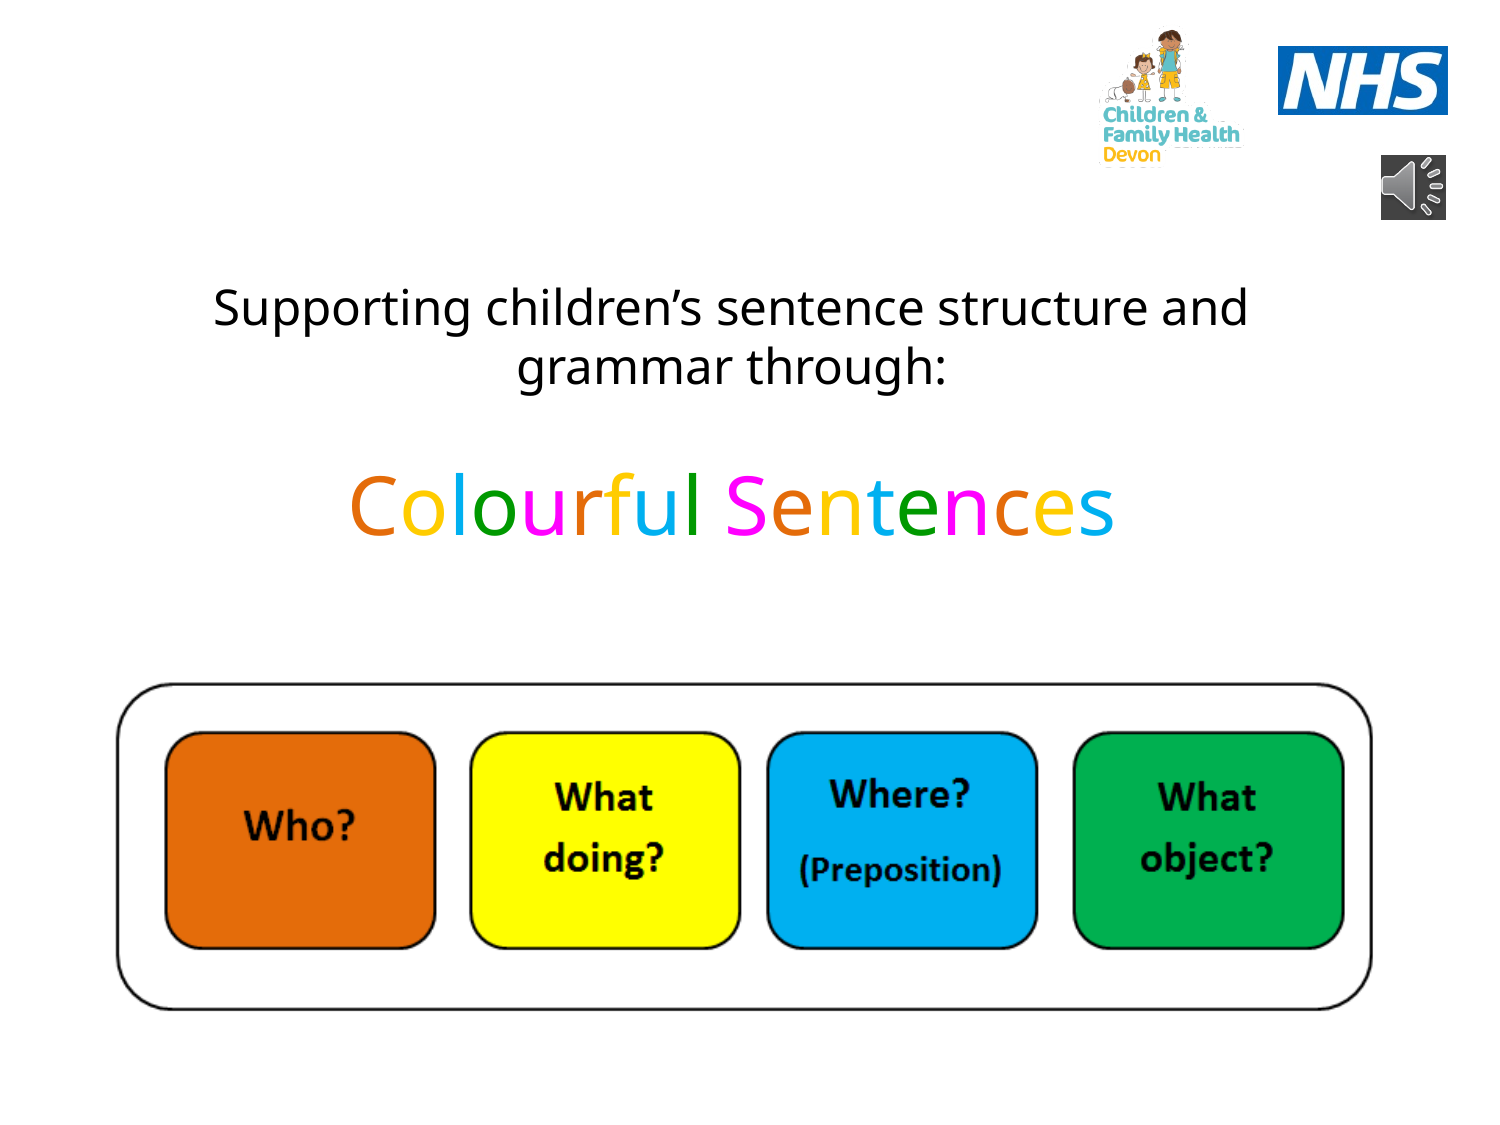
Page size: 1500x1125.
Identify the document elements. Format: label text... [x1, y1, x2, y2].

picture [1092, 22, 1251, 169]
picture [1380, 154, 1448, 222]
picture [1278, 46, 1448, 115]
title Supporting children’s sentence structure and grammar through: Colourful Sentences [94, 208, 1370, 598]
picture [100, 661, 1393, 1030]
